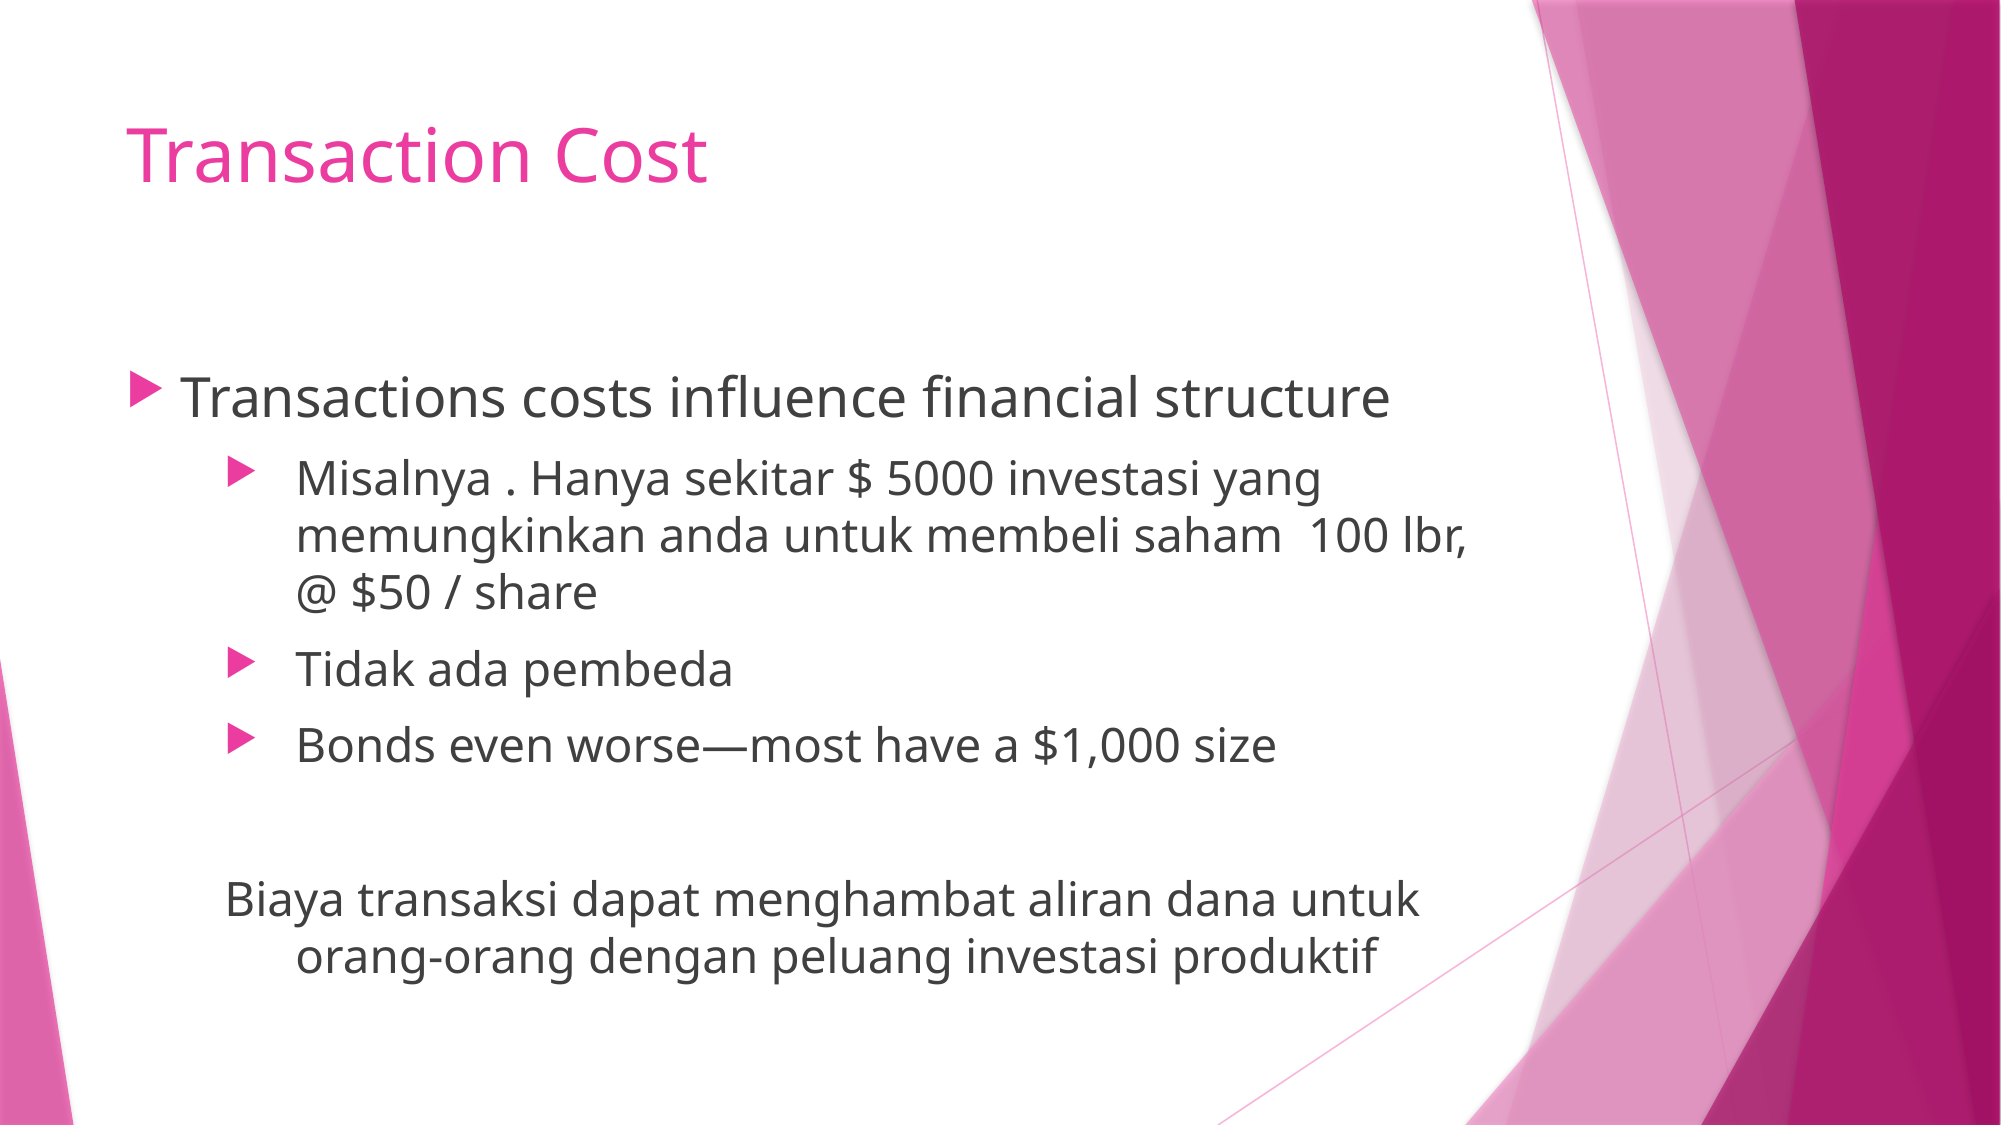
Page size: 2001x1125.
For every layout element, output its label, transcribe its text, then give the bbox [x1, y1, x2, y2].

title Transaction Cost [111, 99, 1522, 317]
list Transactions costs influence financial structure Misalnya . Hanya sekitar $ 5000 investasi yang memungkinkan anda untuk membeli saham 100 lbr, @ $50 / share Tidak ada pembeda Bonds even worse—most have a $1,000 size Biaya transaksi dapat menghambat aliran dana untuk orang-orang dengan peluang investasi produktif [111, 354, 1522, 992]
